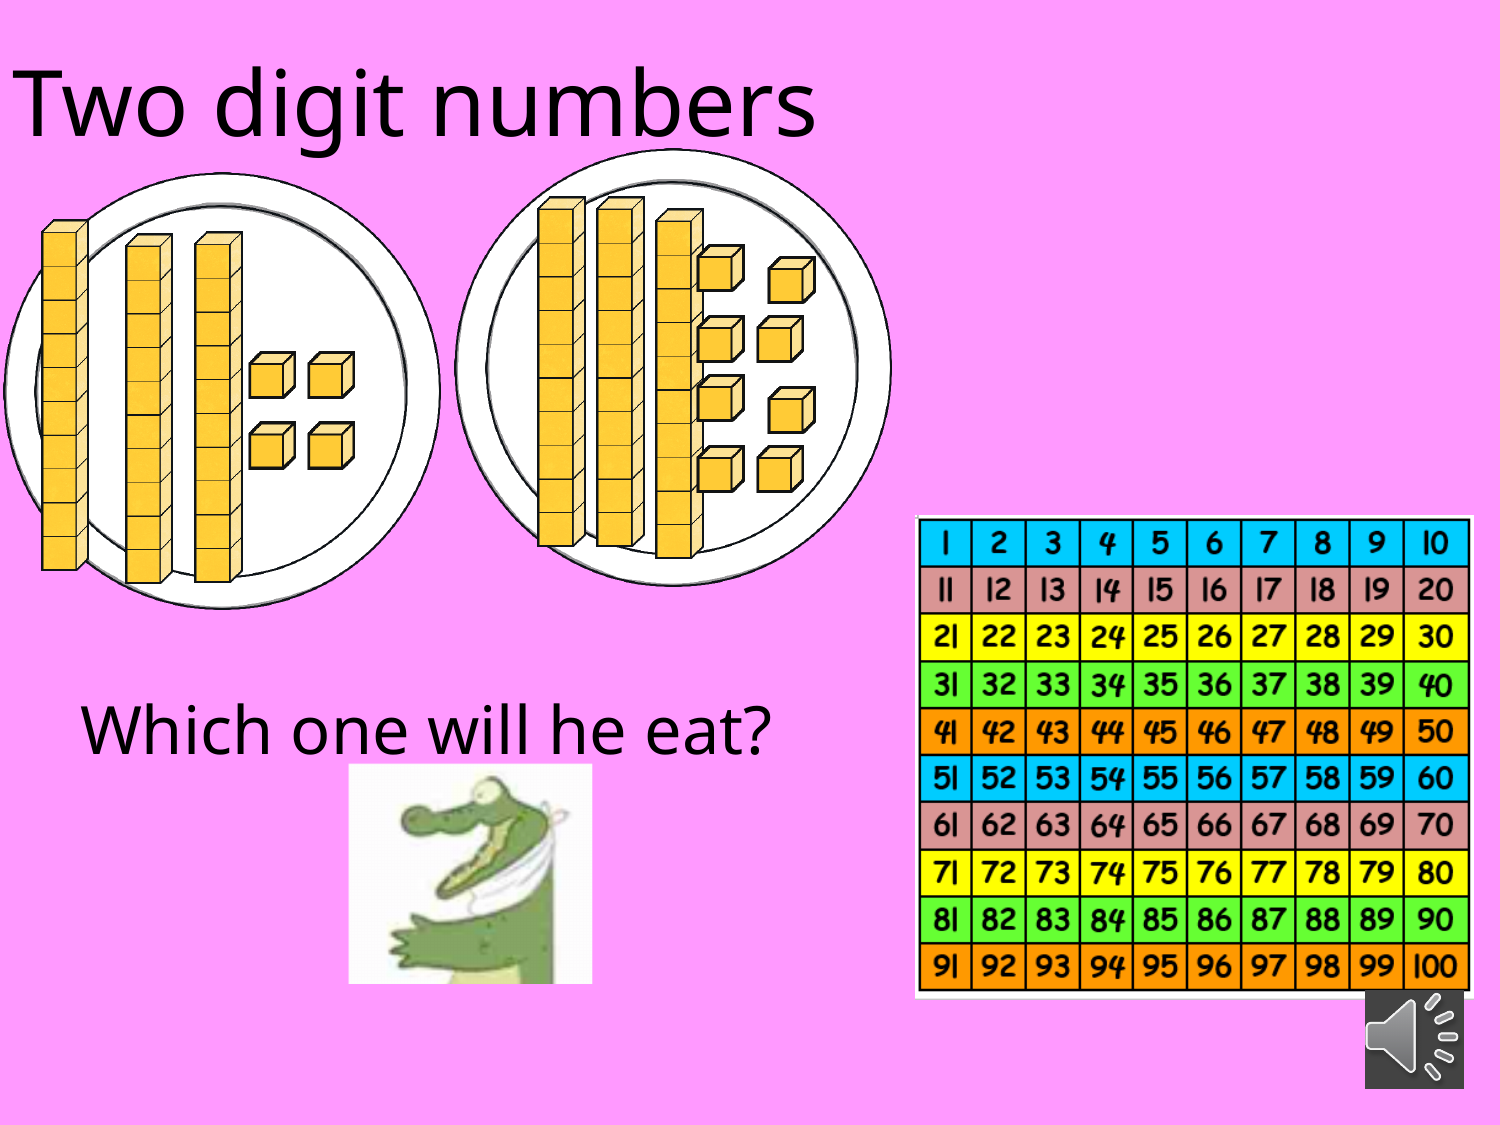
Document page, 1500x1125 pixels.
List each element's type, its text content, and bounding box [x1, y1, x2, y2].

picture [350, 751, 592, 996]
picture [2, 172, 441, 610]
title Two digit numbers [0, 19, 1055, 180]
picture [915, 514, 1474, 1090]
text_box Which one will he eat? [65, 680, 789, 776]
picture [454, 148, 892, 587]
